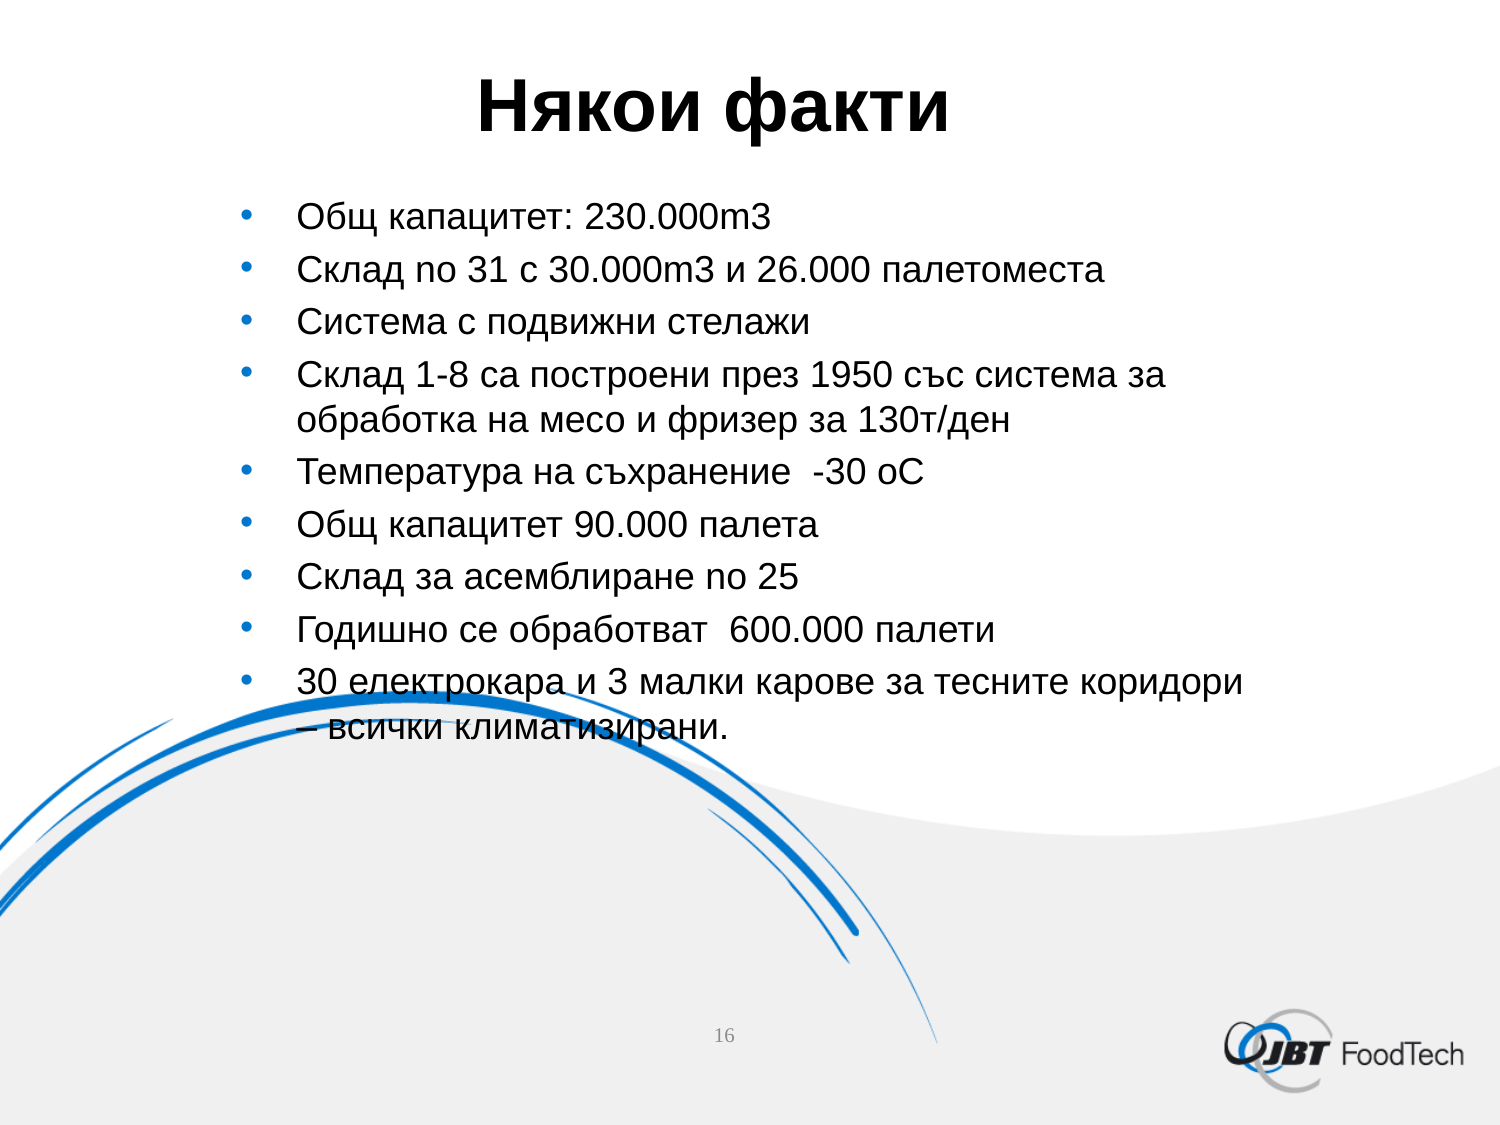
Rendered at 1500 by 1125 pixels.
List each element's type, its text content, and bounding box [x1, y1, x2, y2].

slide_number 16 [614, 1013, 835, 1075]
picture [0, 0, 1500, 1125]
subtitle Общ капацитет: 230.000m3 Склад no 31 с 30.000m3 и 26.000 палетоместа Система с подвижни стелажи Склад 1-8 са построени през 1950 със система за обработка на месо и фризер за 130т/ден Температура на съхранение -30 oC Общ капацитет 90.000 палета Склад за асемблиране no 25 Годишно се обработват 600.000 палети 30 електрокара и 3 малки карове за тесните коридори – всички климатизирани. [225, 184, 1275, 1000]
title Някои факти [76, 19, 1352, 185]
